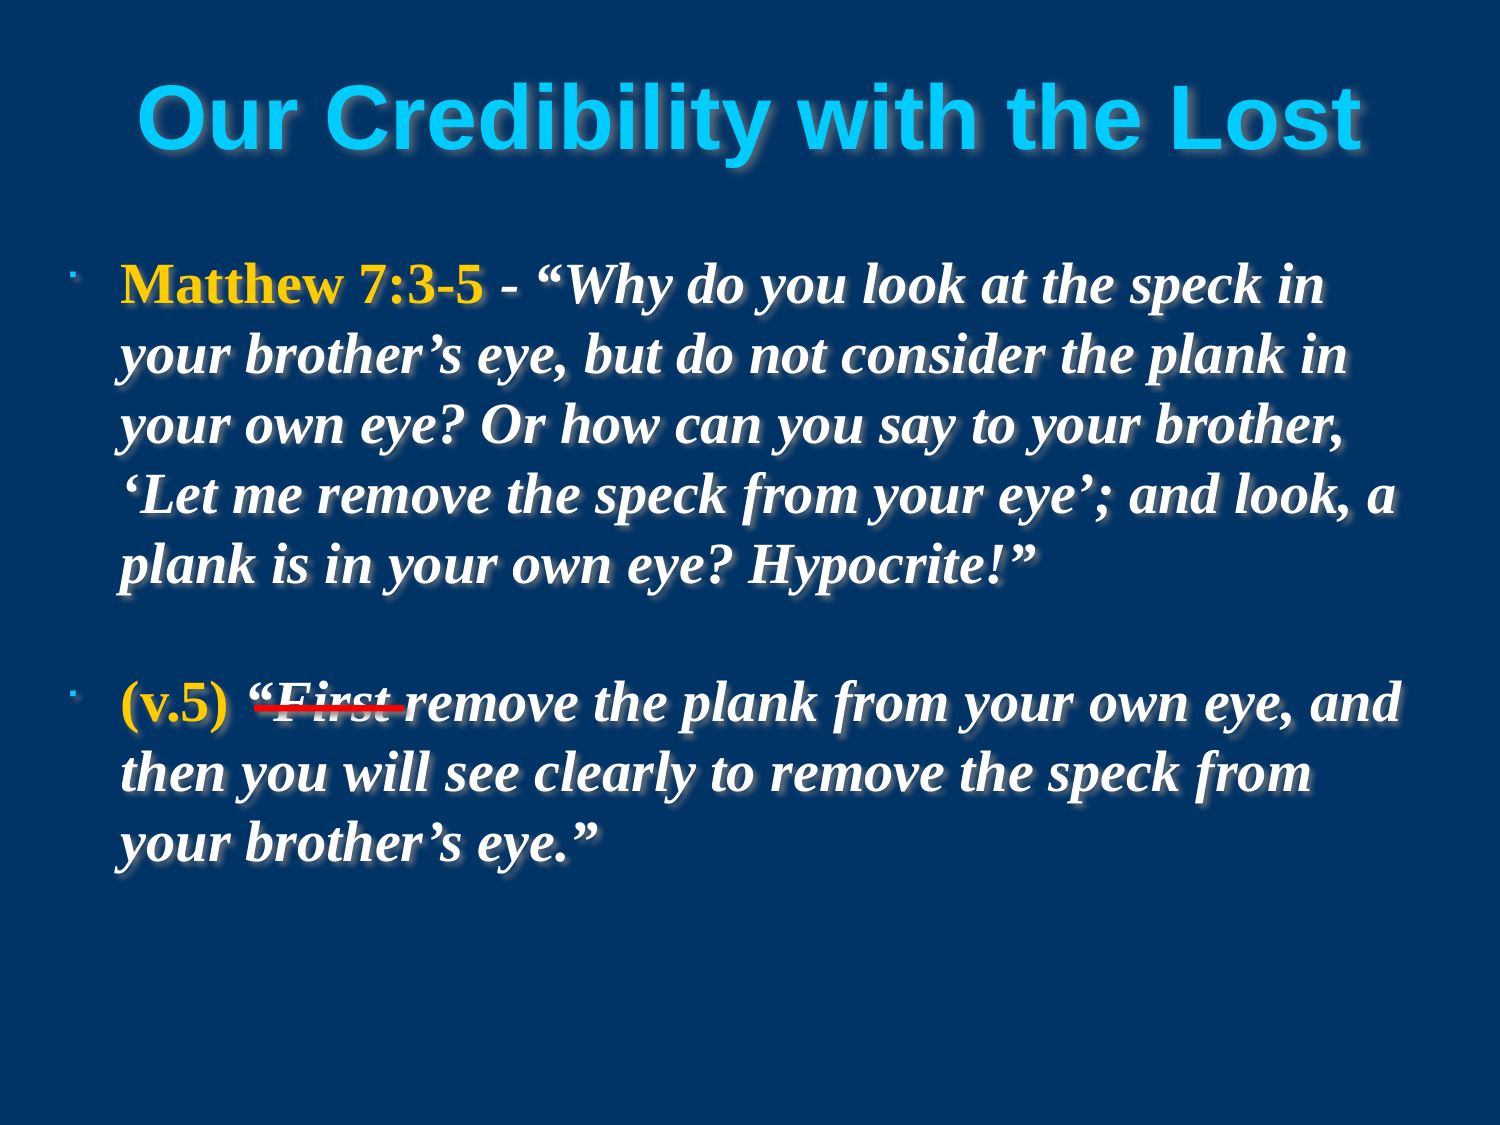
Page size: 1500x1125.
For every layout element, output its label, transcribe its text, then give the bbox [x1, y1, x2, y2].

list Matthew 7:3-5 - “Why do you look at the speck in your brother’s eye, but do not consider the plank in your own eye? Or how can you say to your brother, ‘Let me remove the speck from your eye’; and look, a plank is in your own eye? Hypocrite!” (v.5) “First remove the plank from your own eye, and then you will see clearly to remove the speck from your brother’s eye.” [56, 236, 1444, 1125]
title Our Credibility with the Lost [74, 0, 1426, 226]
